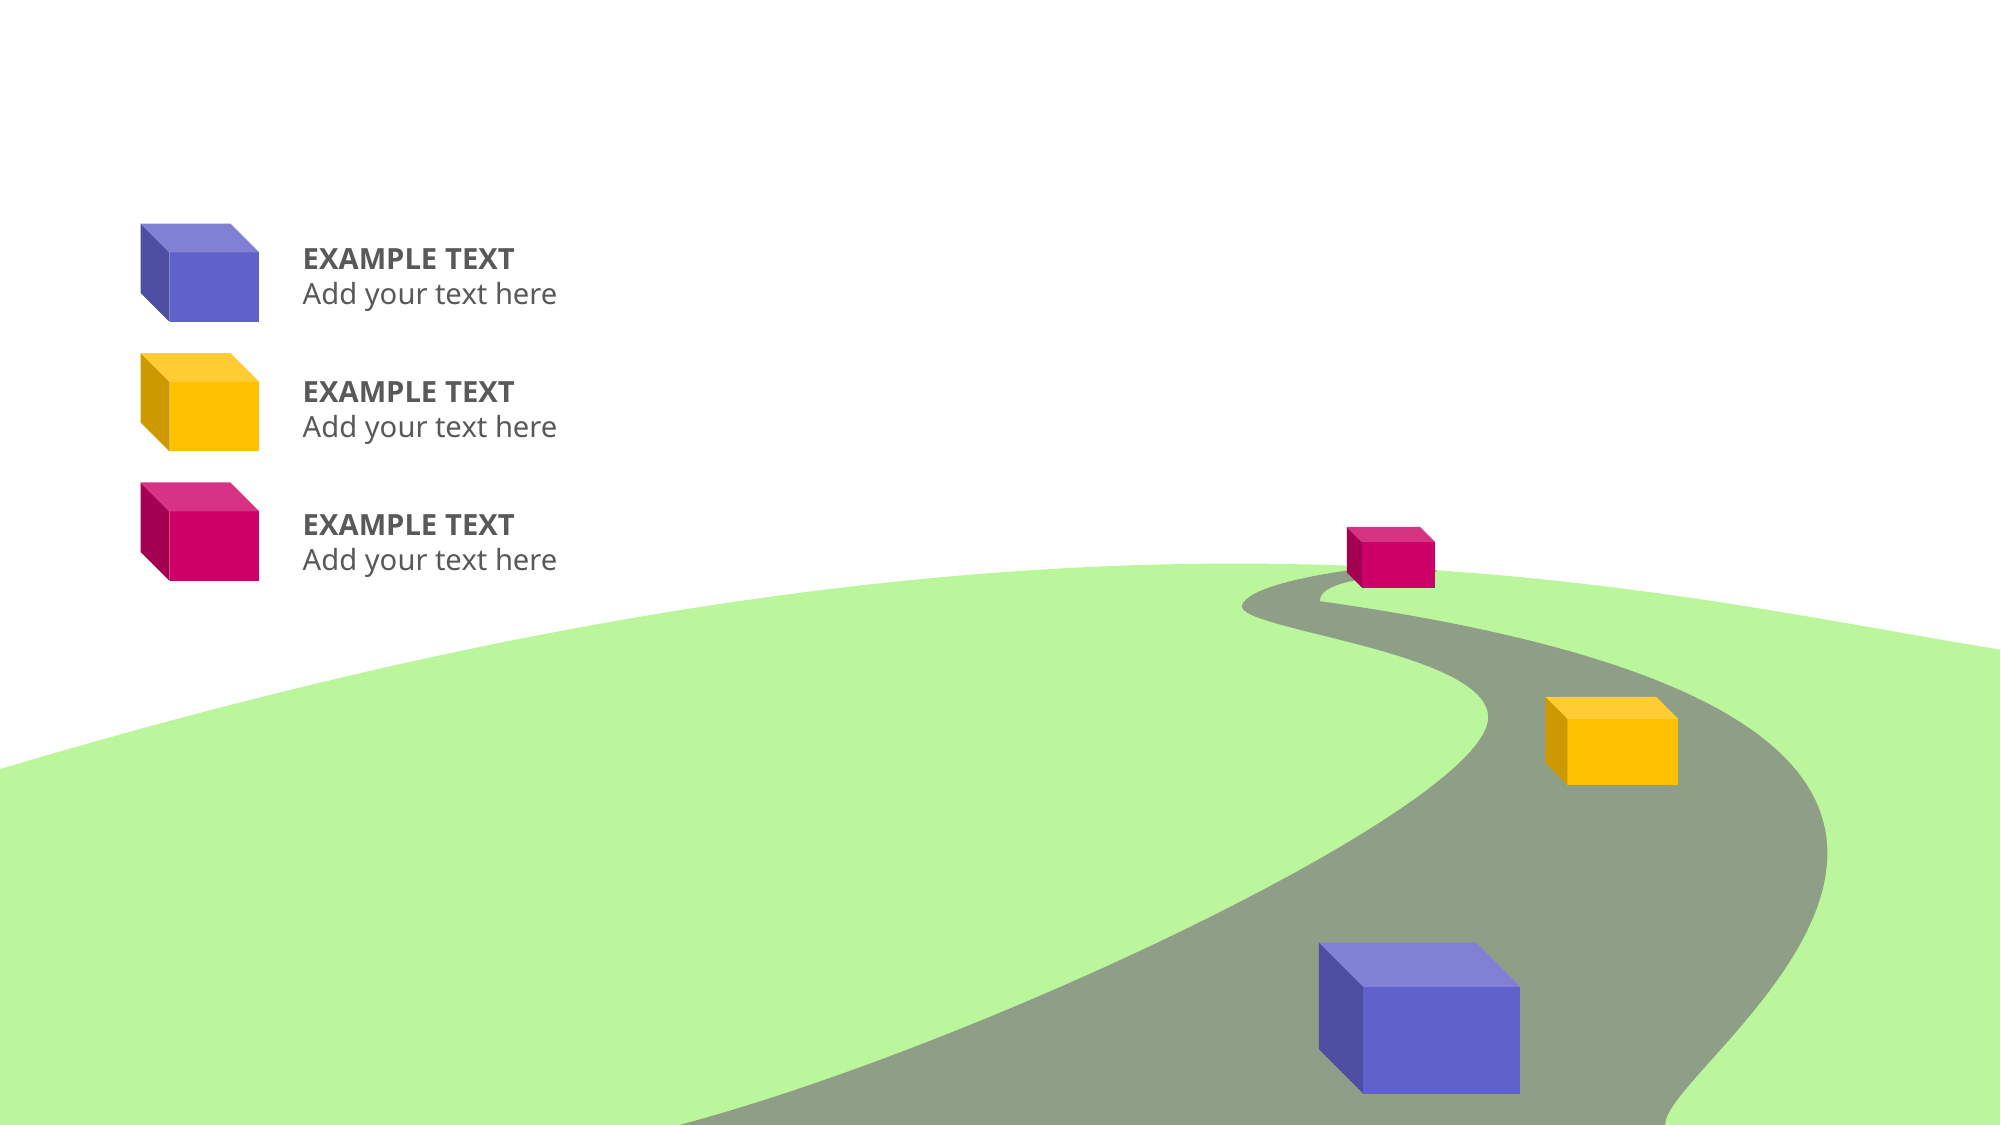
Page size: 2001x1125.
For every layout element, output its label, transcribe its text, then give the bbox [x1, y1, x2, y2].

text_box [0, 563, 2000, 1125]
text_box EXAMPLE TEXT Add your text here [287, 232, 627, 318]
text_box [139, 351, 261, 453]
text_box [139, 222, 261, 323]
text_box EXAMPLE TEXT Add your text here [287, 498, 627, 563]
text_box [1345, 525, 1437, 563]
text_box EXAMPLE TEXT Add your text here [287, 365, 627, 451]
text_box [139, 481, 261, 563]
